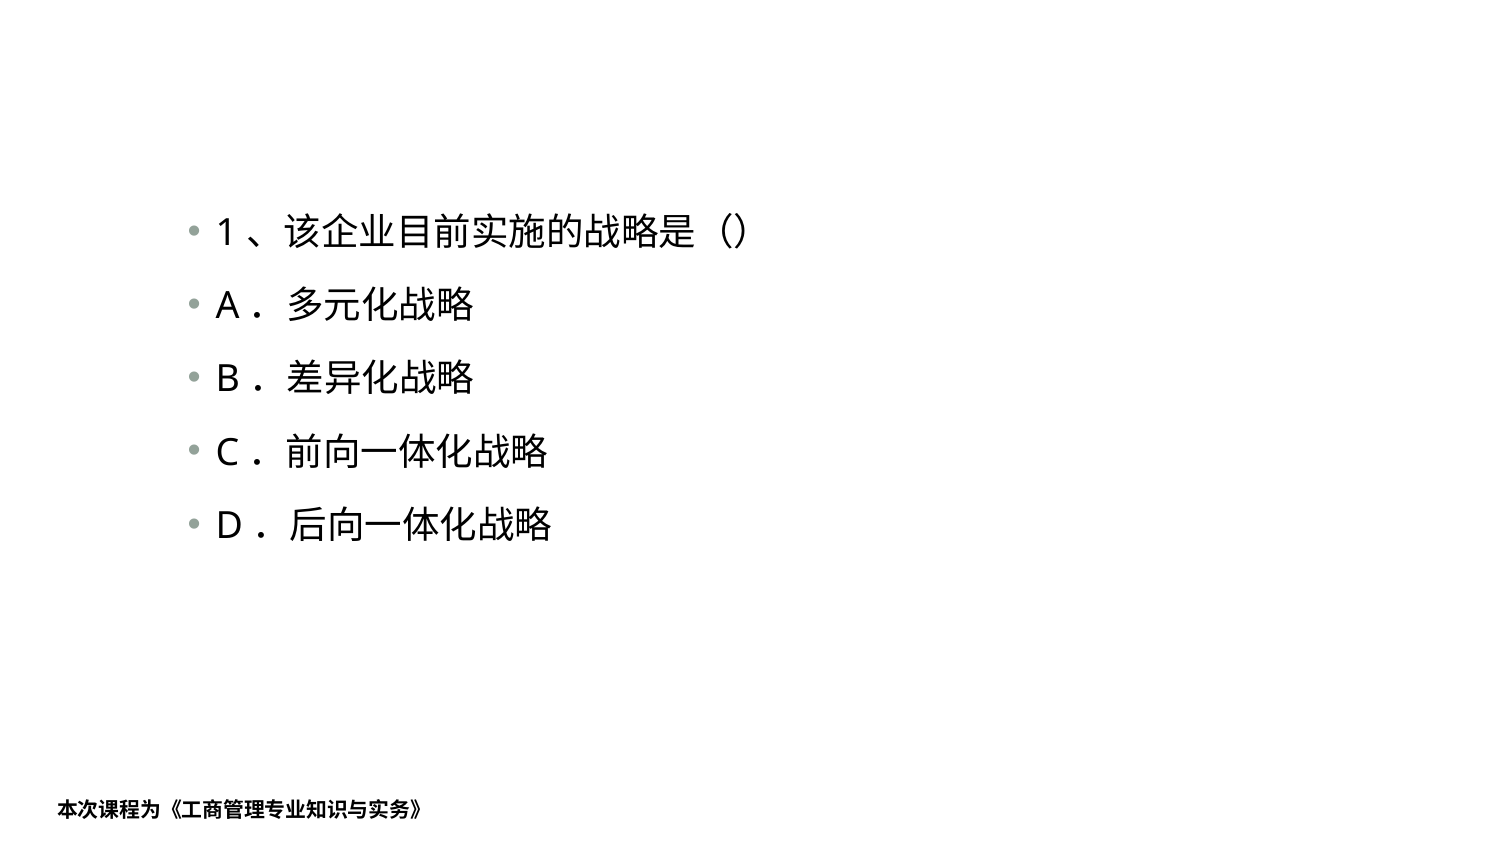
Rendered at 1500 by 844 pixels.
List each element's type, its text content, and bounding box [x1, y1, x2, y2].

list 1、该企业目前实施的战略是（） A．多元化战略 B．差异化战略 C．前向一体化战略 D．后向一体化战略 [158, 178, 1293, 722]
